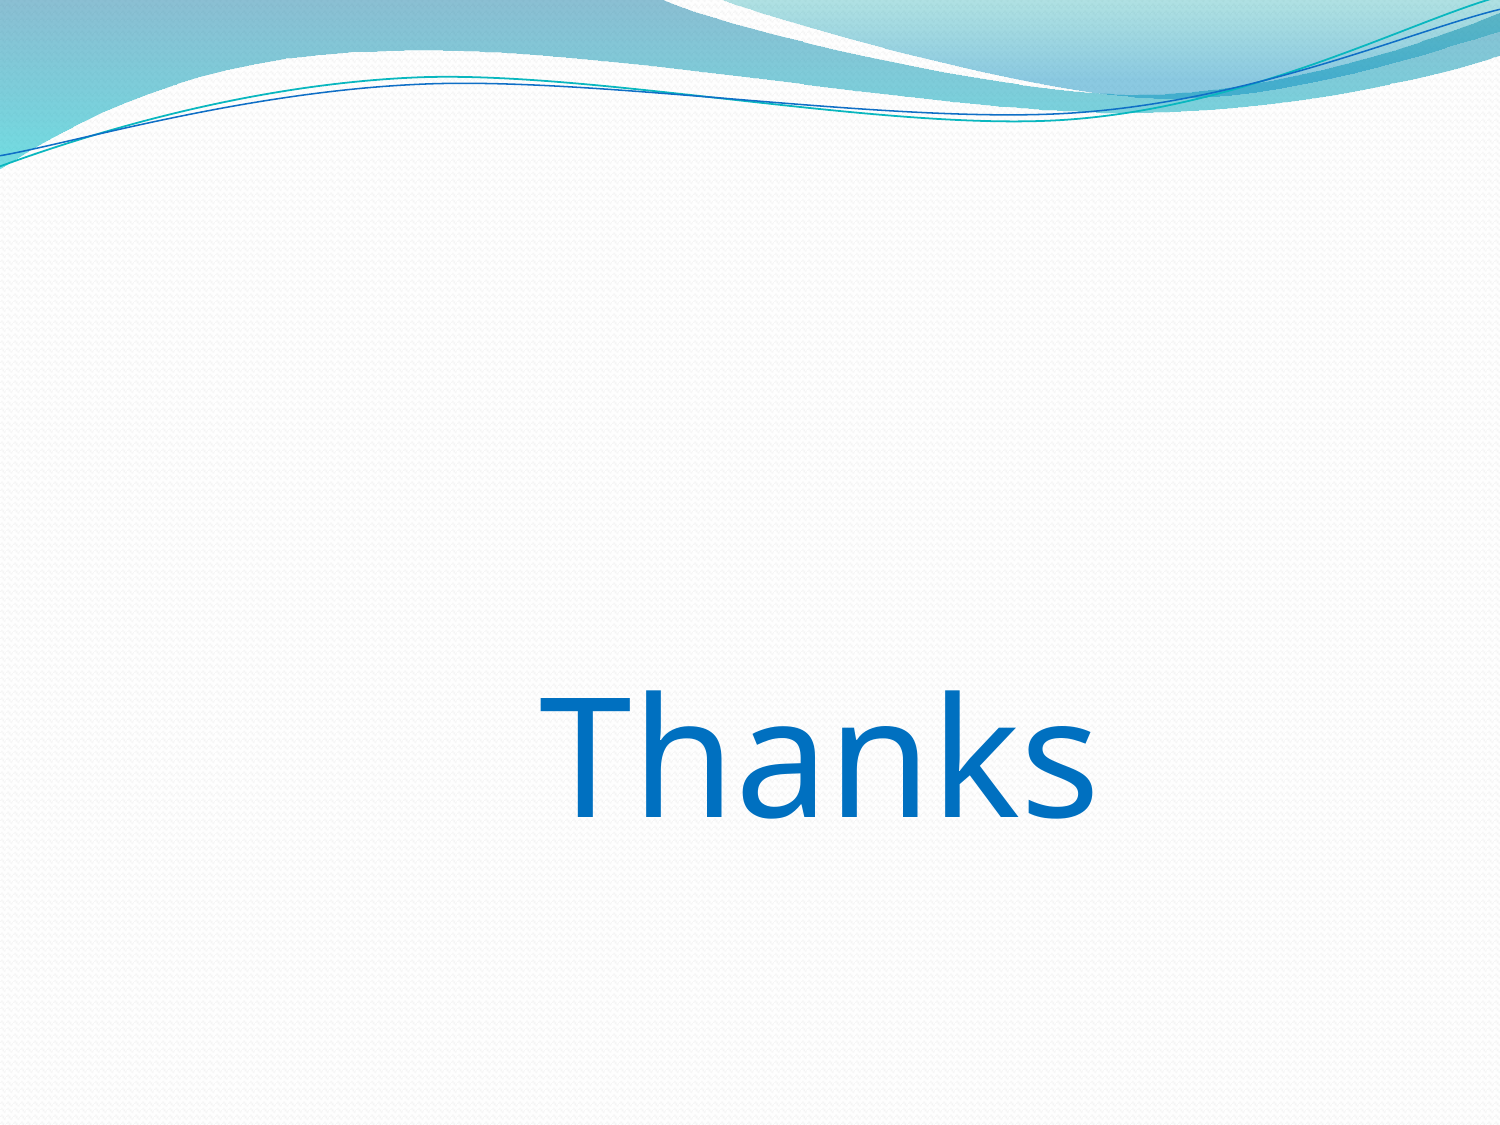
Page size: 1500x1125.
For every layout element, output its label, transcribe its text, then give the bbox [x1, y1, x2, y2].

list Thanks [75, 317, 1425, 1038]
